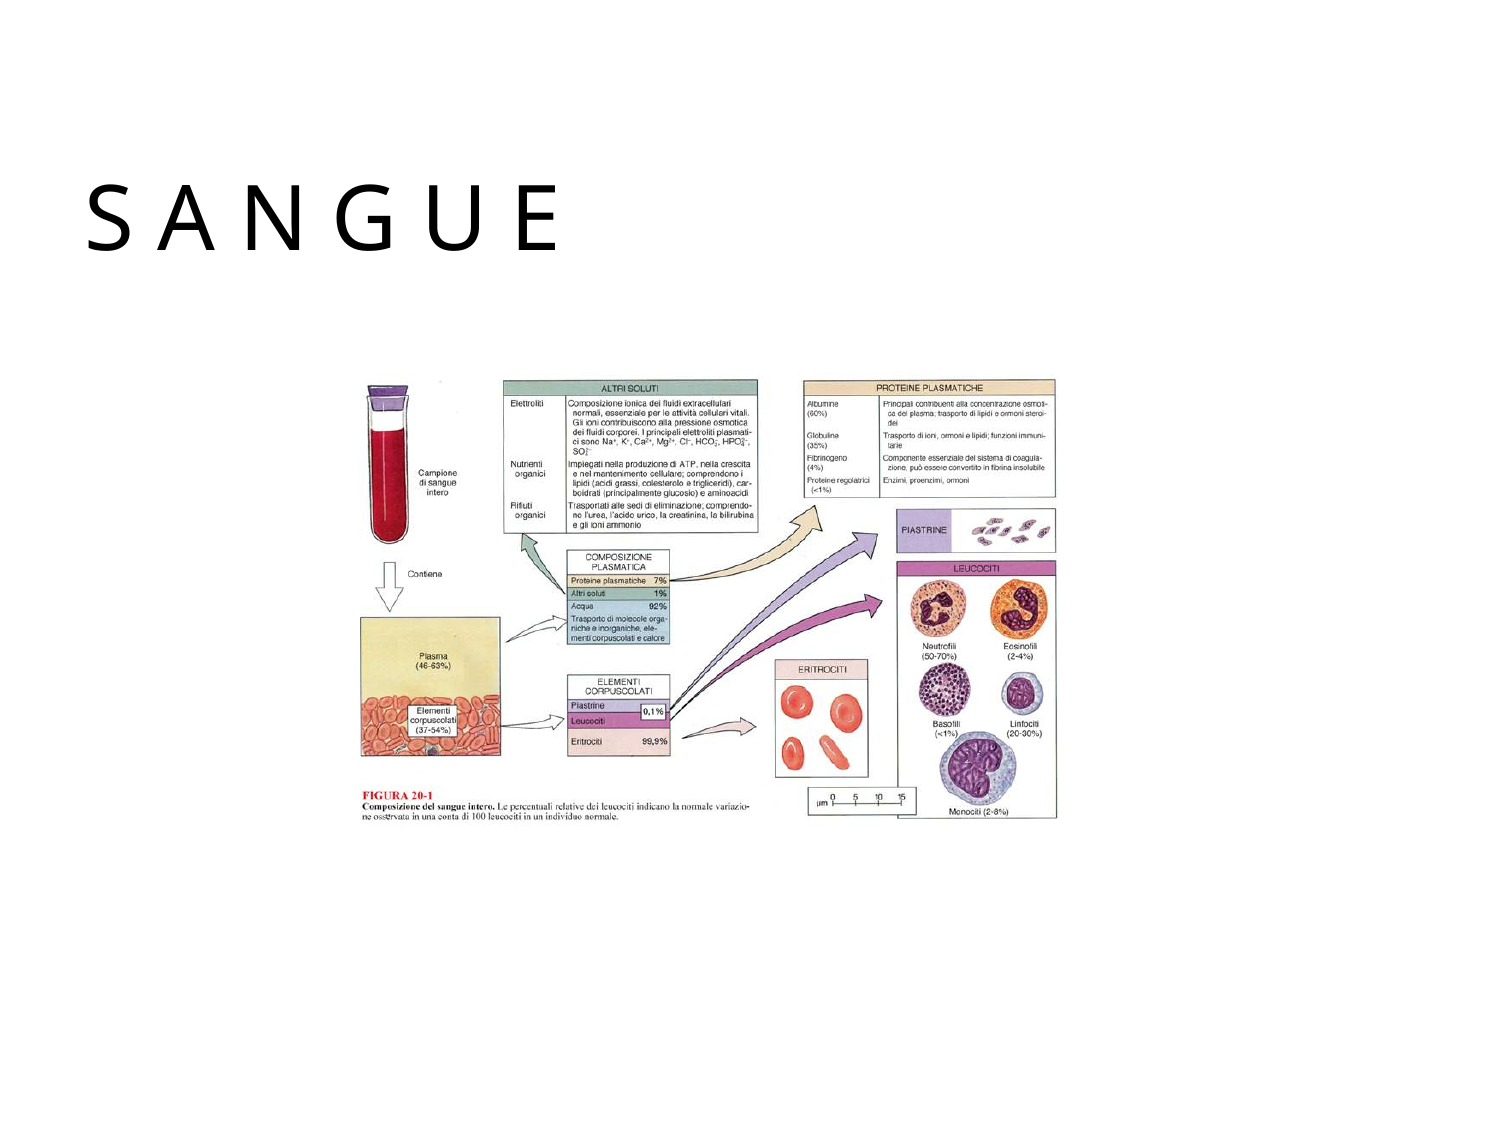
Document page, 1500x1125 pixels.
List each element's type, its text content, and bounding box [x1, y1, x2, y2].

picture [332, 359, 1072, 836]
title S A N G U E [69, 164, 1295, 279]
